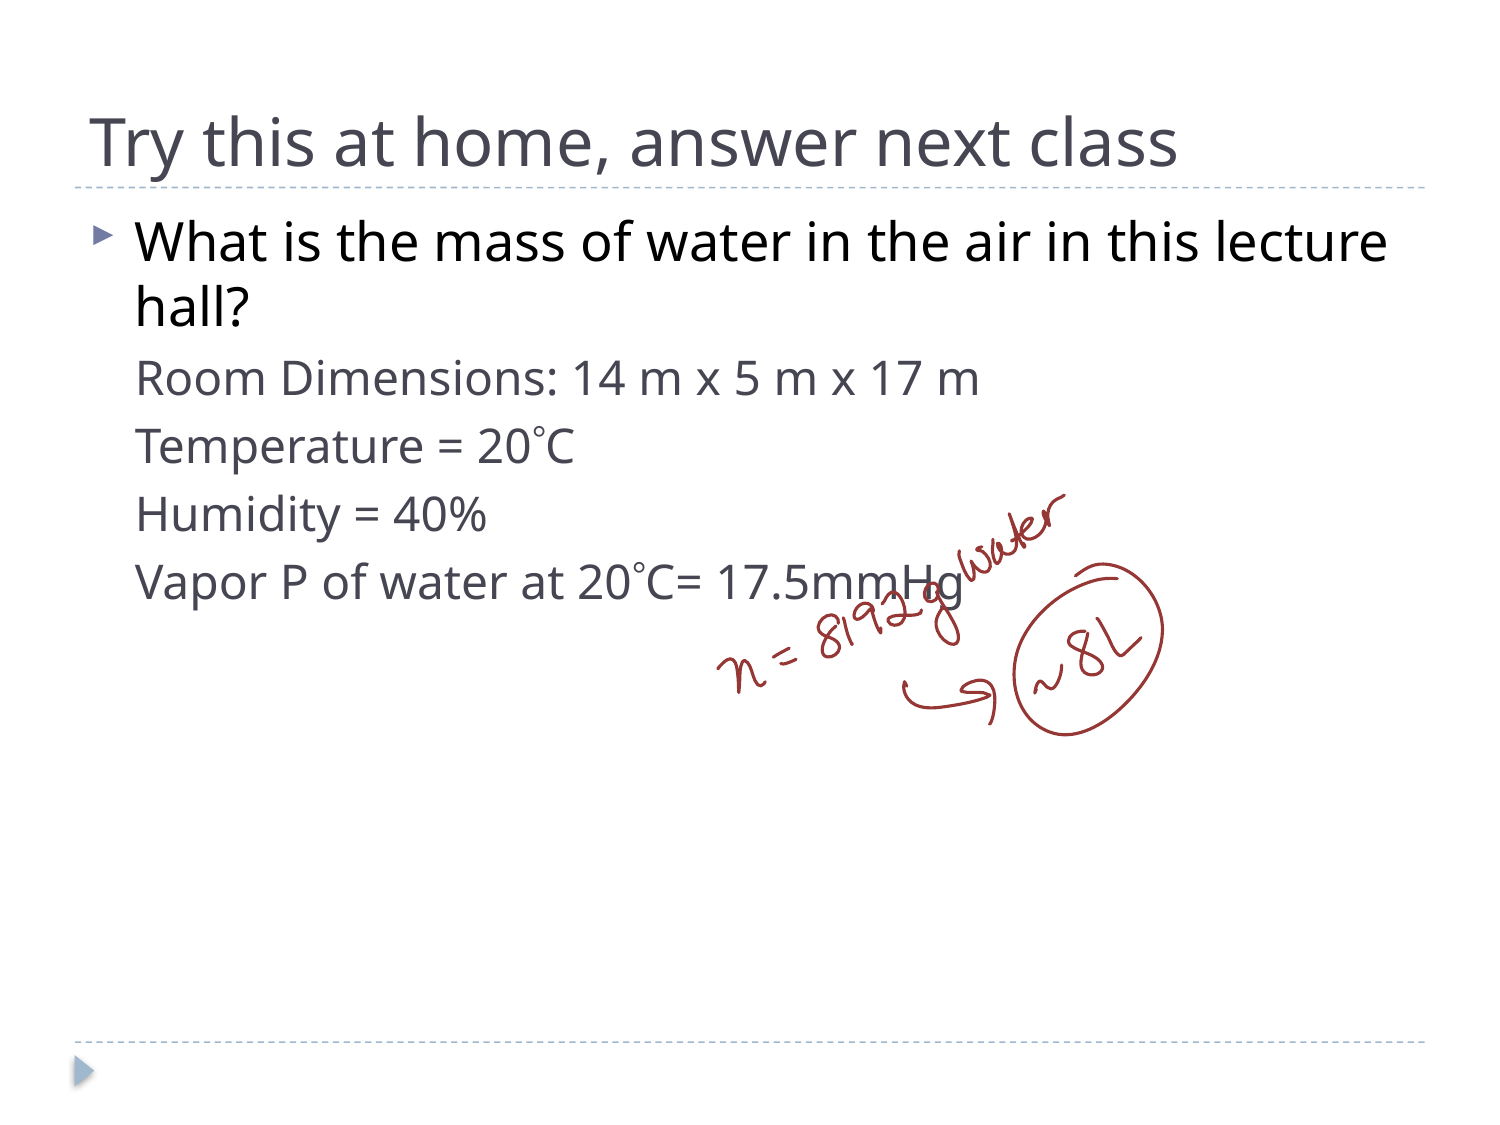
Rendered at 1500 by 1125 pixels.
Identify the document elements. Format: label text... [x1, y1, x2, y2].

title Try this at home, answer next class [75, 24, 1425, 188]
list What is the mass of water in the air in this lecture hall? Room Dimensions: 14 m x 5 m x 17 m Temperature = 20C Humidity = 40% Vapor P of water at 20C= 17.5mmHg [75, 200, 1425, 1010]
